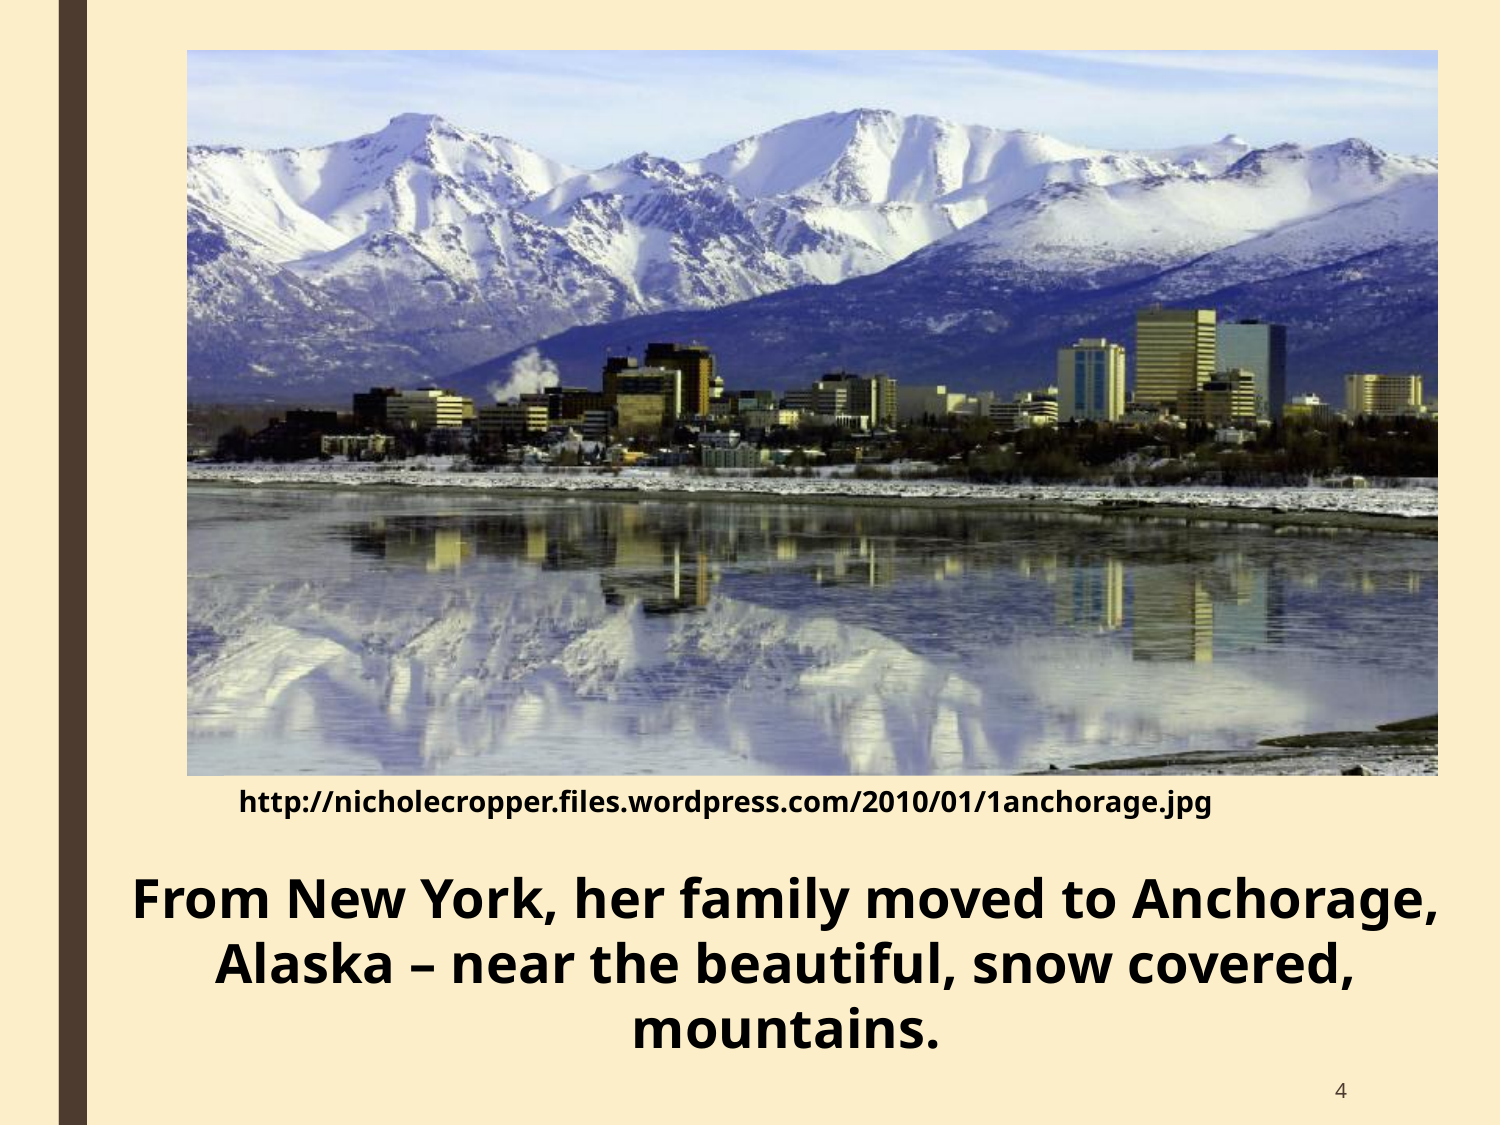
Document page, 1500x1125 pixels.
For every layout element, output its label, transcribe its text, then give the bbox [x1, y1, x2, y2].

slide_number 4 [1165, 1058, 1362, 1125]
picture [187, 50, 1438, 776]
text_box http://nicholecropper.files.wordpress.com/2010/01/1anchorage.jpg [223, 776, 1362, 826]
text_box From New York, her family moved to Anchorage, Alaska – near the beautiful, snow covered, mountains. [73, 856, 1499, 1067]
